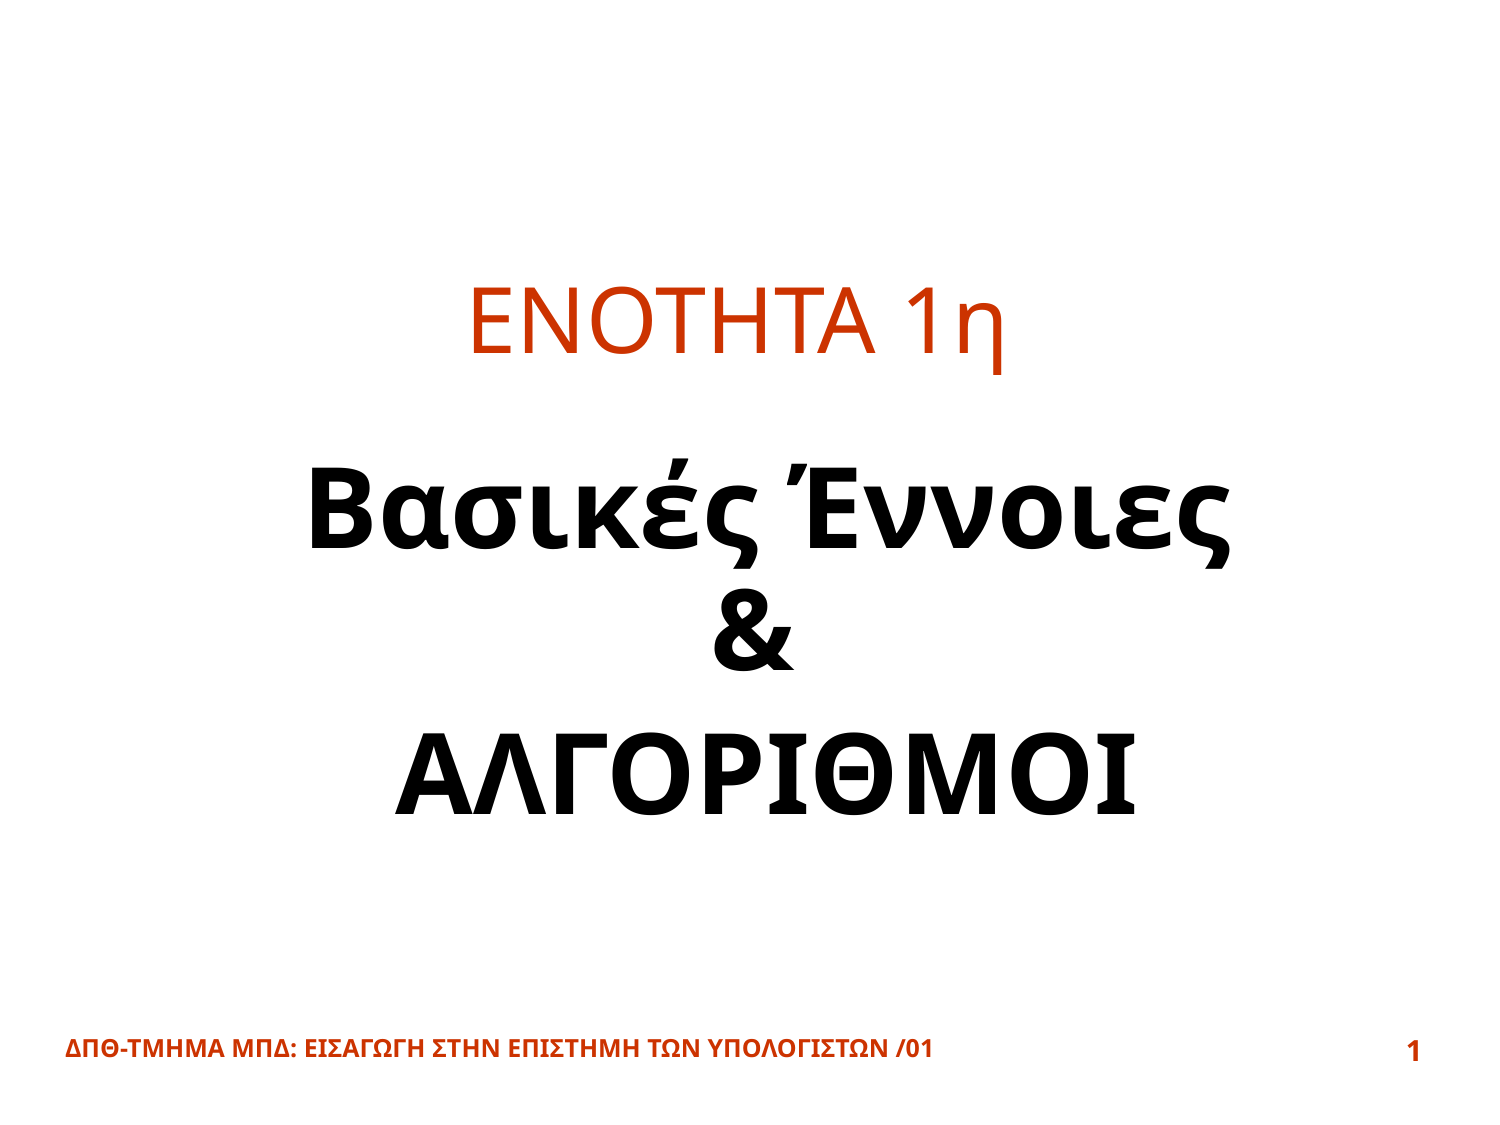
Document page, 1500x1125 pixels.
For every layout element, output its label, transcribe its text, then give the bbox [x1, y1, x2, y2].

slide_number 1 [1249, 1024, 1438, 1101]
title ΕΝΟΤΗΤΑ 1η [100, 196, 1376, 438]
footer ΔΠΘ-ΤΜΗΜΑ ΜΠΔ: ΕΙΣΑΓΩΓΗ ΣΤΗΝ ΕΠΙΣΤΗΜΗ ΤΩΝ ΥΠΟΛΟΓΙΣΤΩΝ /01 [49, 1024, 1213, 1101]
subtitle Βασικές Έννοιες & ΑΛΓΟΡΙΘΜΟΙ [242, 444, 1293, 732]
